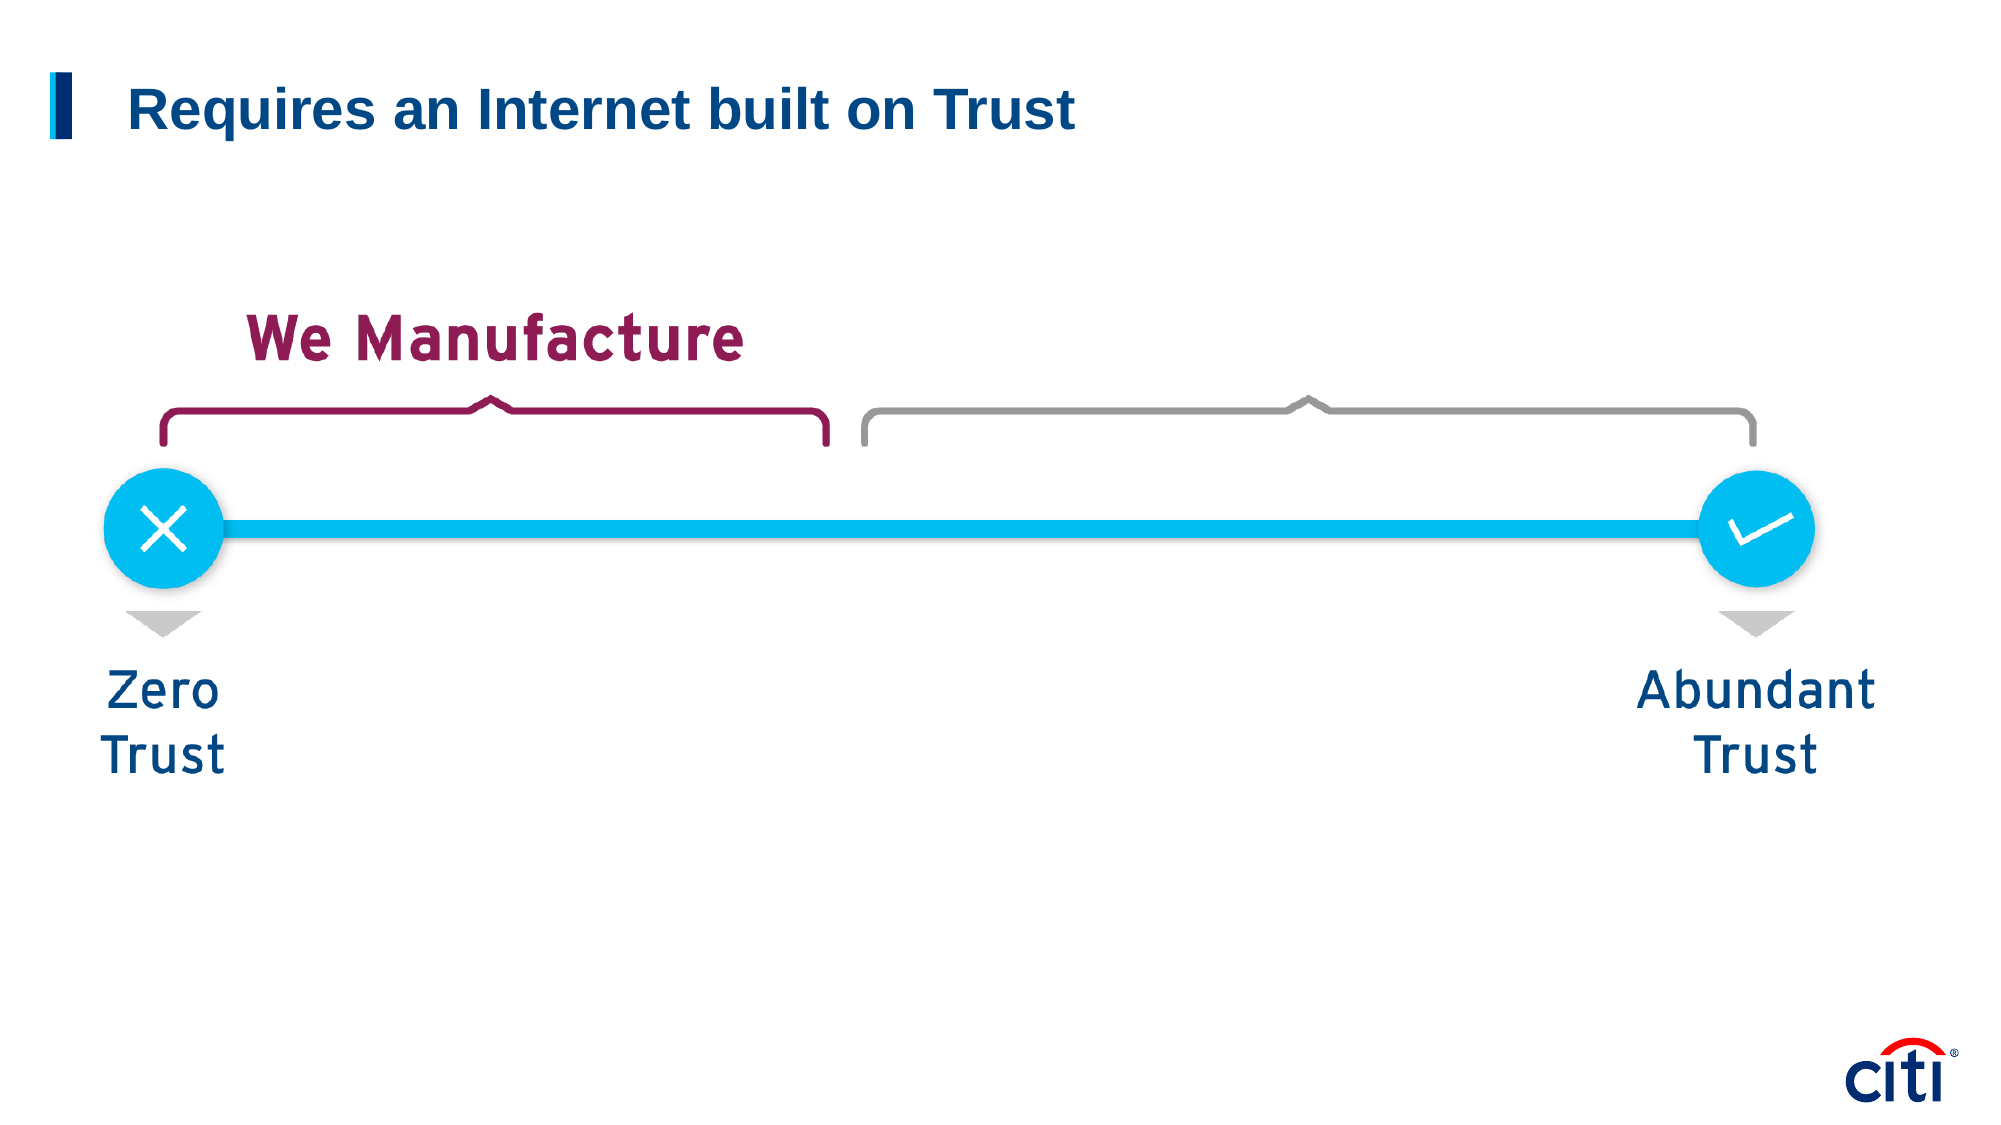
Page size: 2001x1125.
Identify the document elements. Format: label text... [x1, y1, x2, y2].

picture [76, 250, 1909, 832]
text_box [48, 70, 54, 141]
list Requires an Internet built on Trust [116, 80, 1735, 132]
text_box [54, 70, 74, 141]
